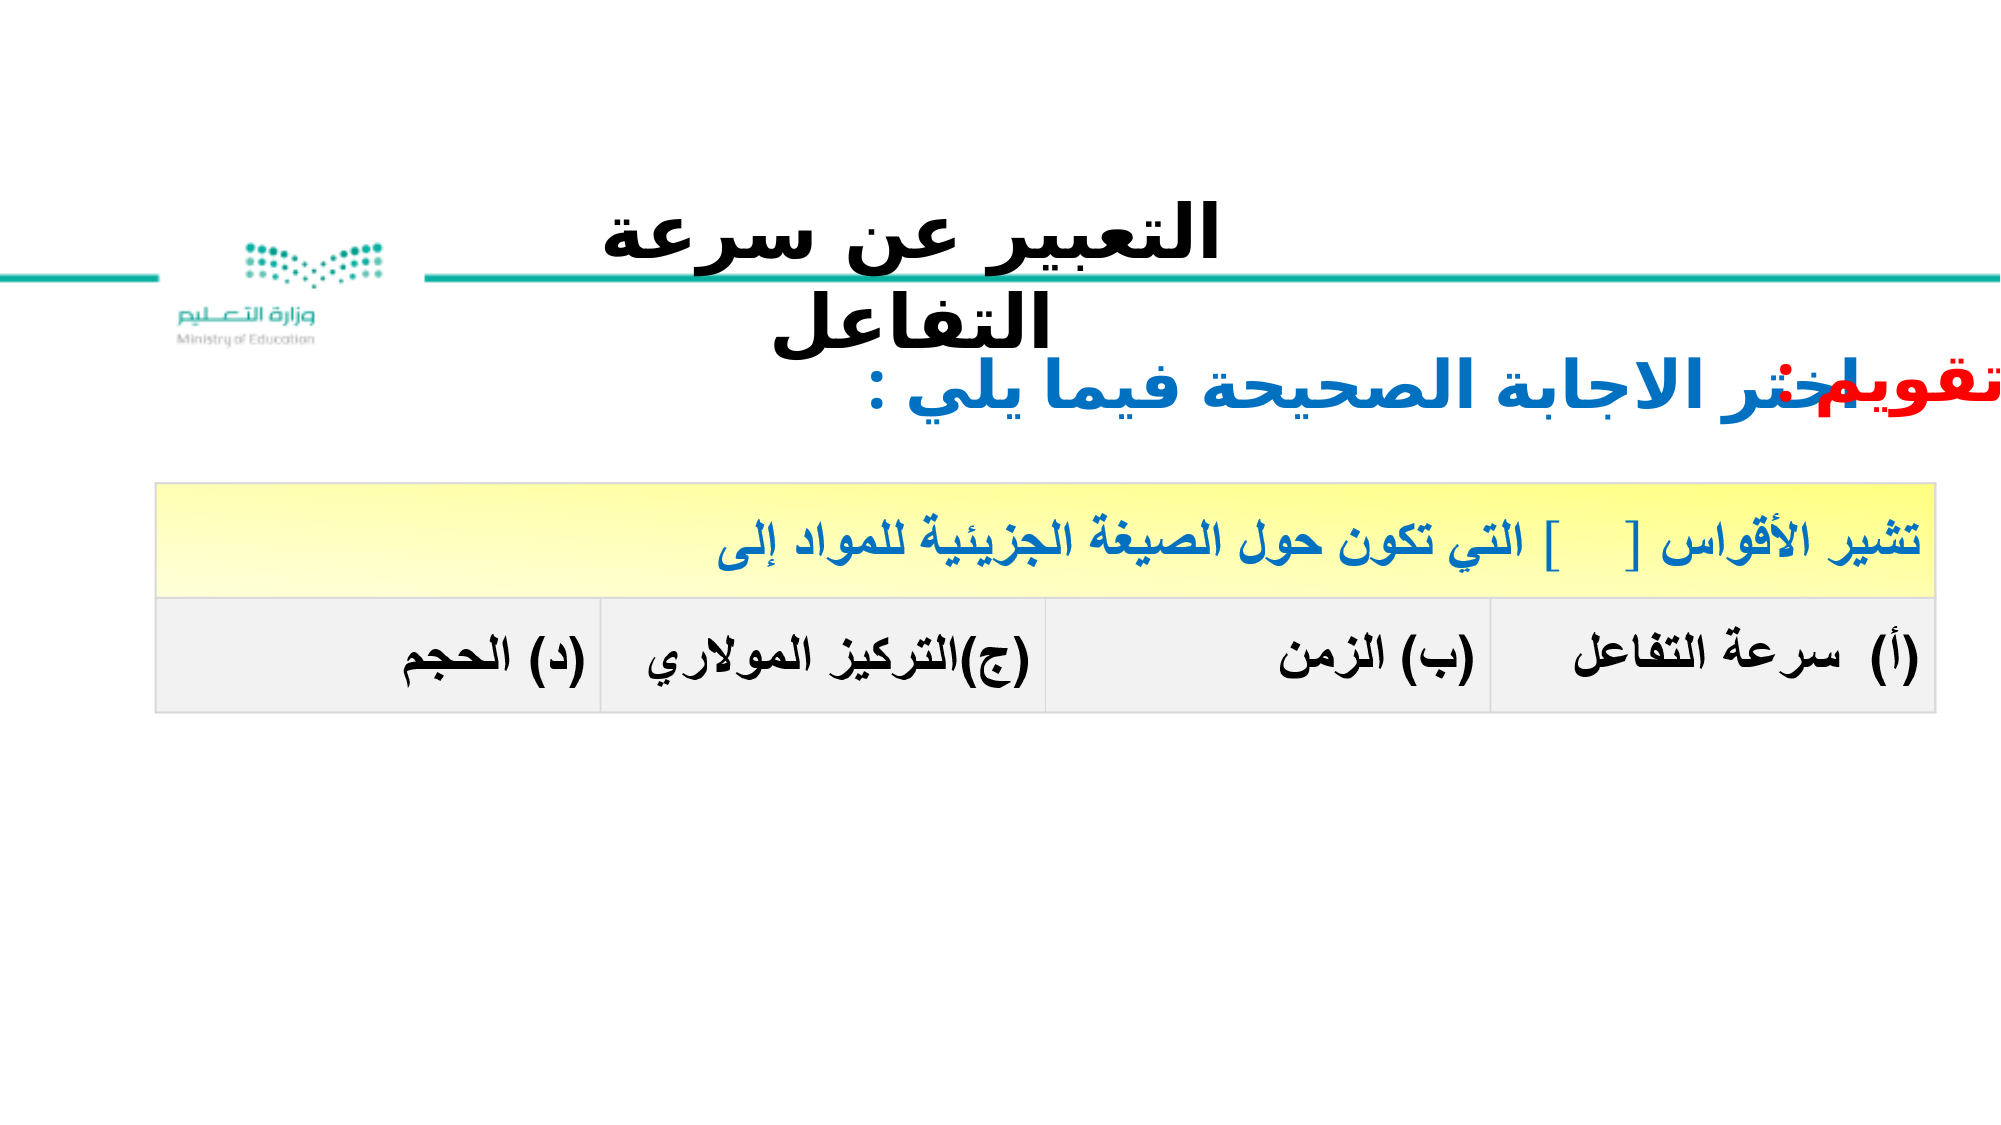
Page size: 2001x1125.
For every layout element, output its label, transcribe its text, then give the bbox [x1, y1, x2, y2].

picture [0, 0, 2001, 1125]
text_box اختر الاجابة الصحيحة فيما يلي : [851, 334, 1879, 430]
text_box التعبير عن سرعة التفاعل [446, 175, 1378, 371]
text_box تقويم : [1760, 326, 2000, 422]
